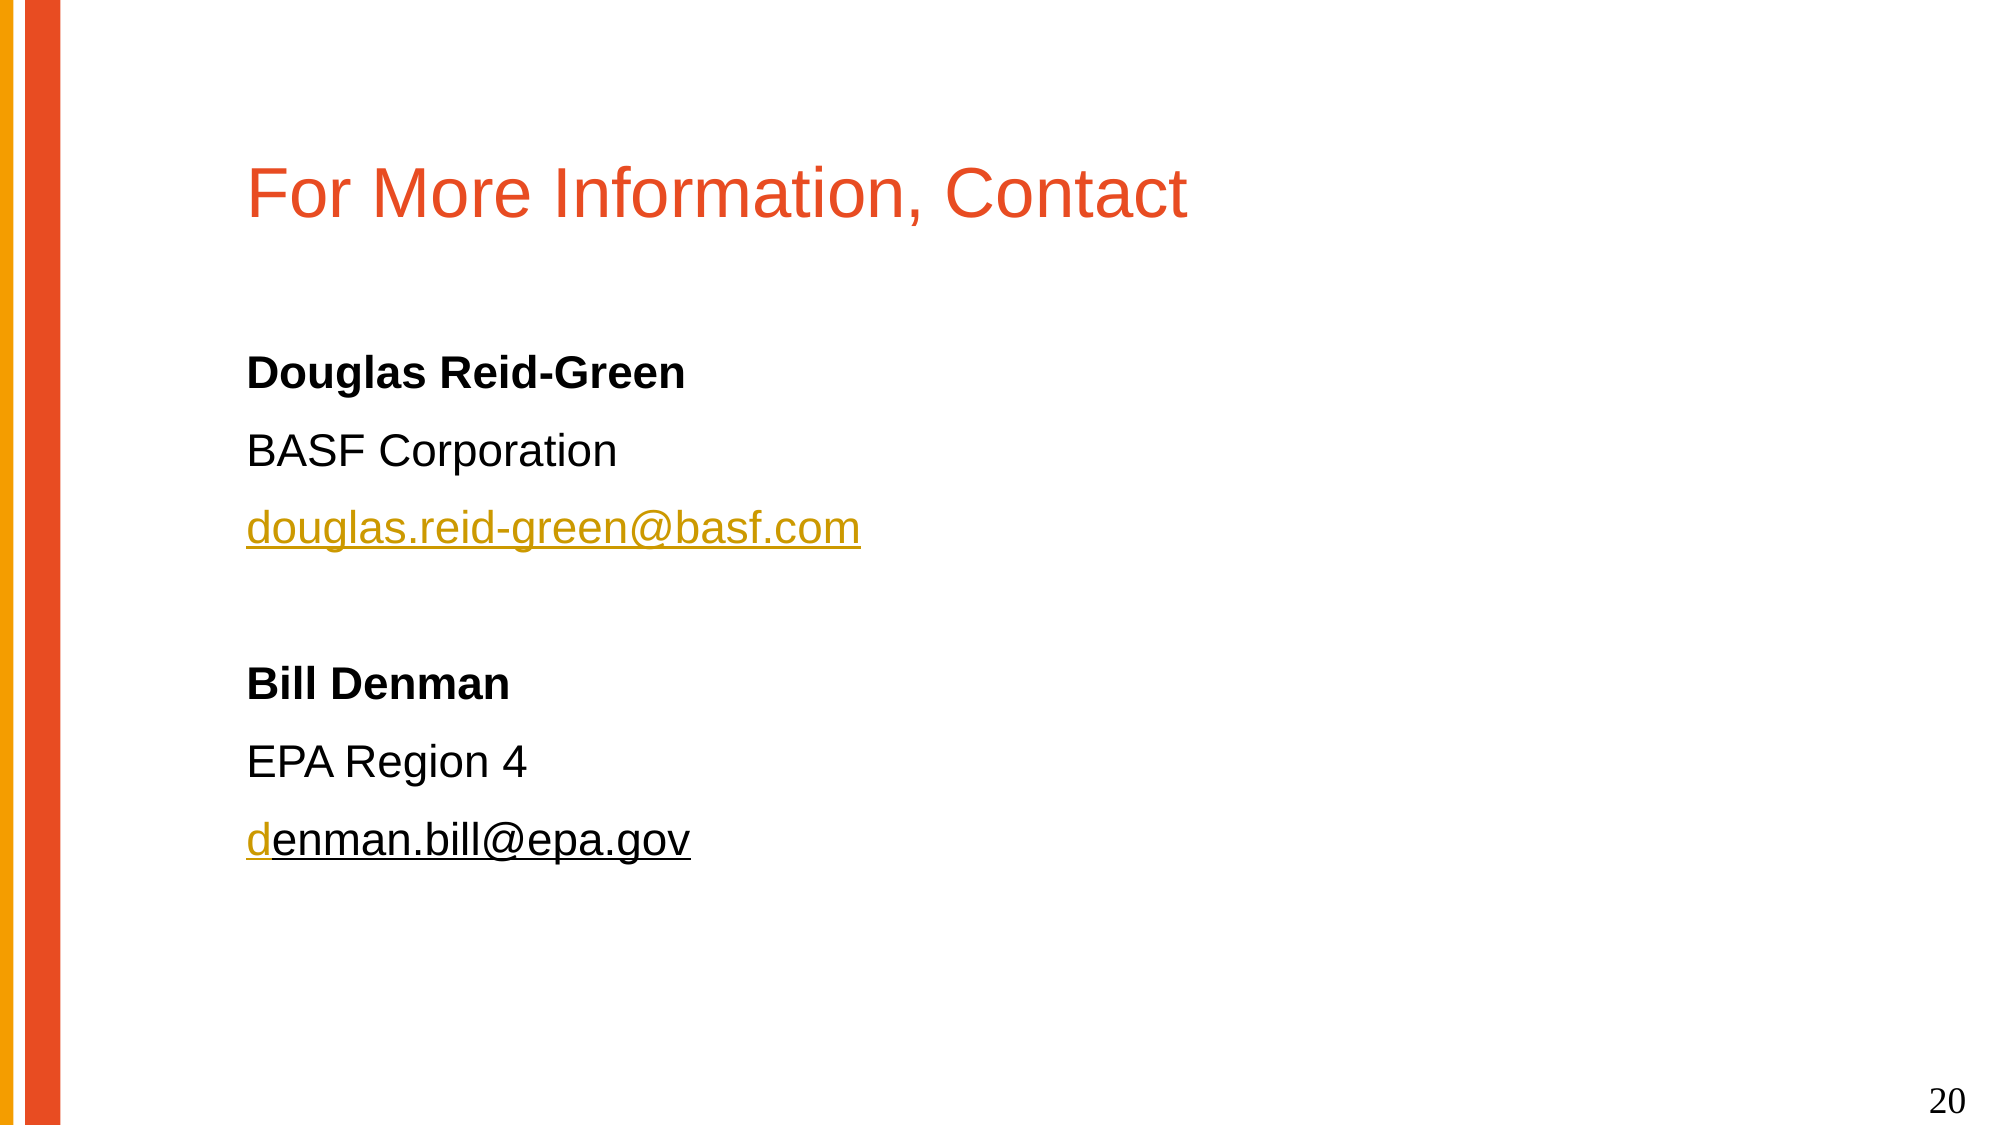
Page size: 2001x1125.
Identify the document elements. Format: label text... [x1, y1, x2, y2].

title For More Information, Contact [231, 45, 1769, 240]
list Douglas Reid-Green BASF Corporation douglas.reid-green@basf.com Bill Denman EPA Region 4 denman.bill@epa.gov [231, 256, 1282, 1015]
slide_number 20 [1914, 1068, 2000, 1111]
